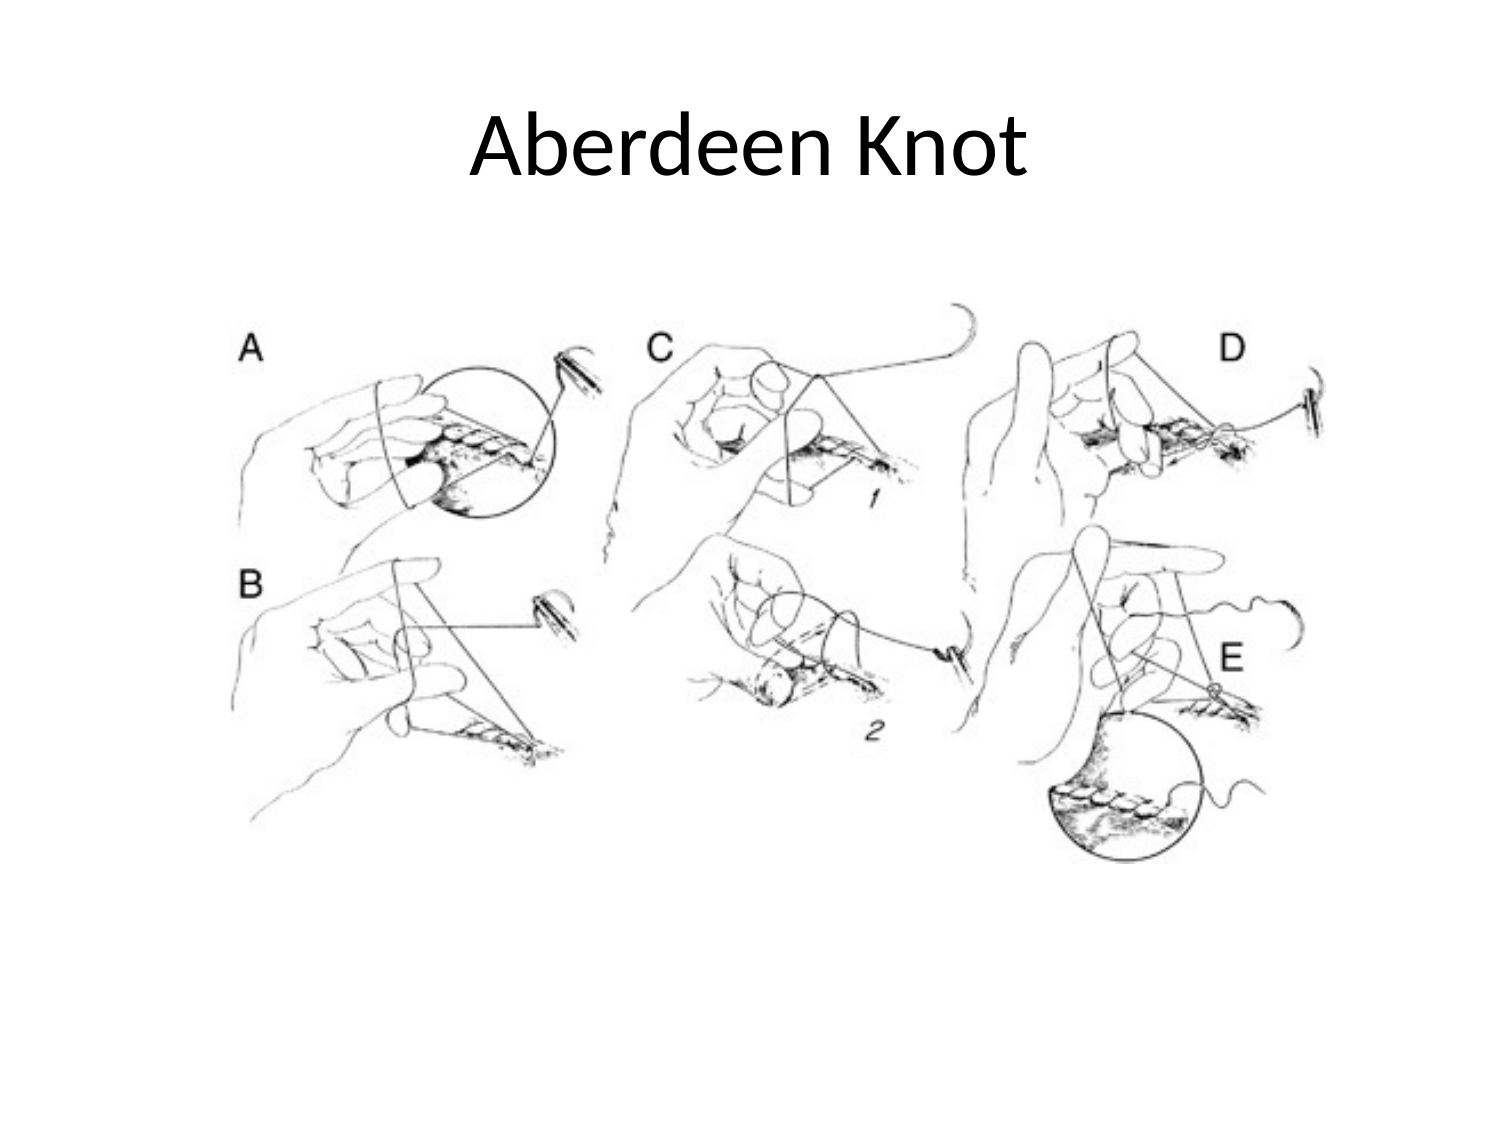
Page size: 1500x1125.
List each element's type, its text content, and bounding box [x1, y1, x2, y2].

title Aberdeen Knot [75, 45, 1425, 233]
picture [229, 302, 1326, 865]
